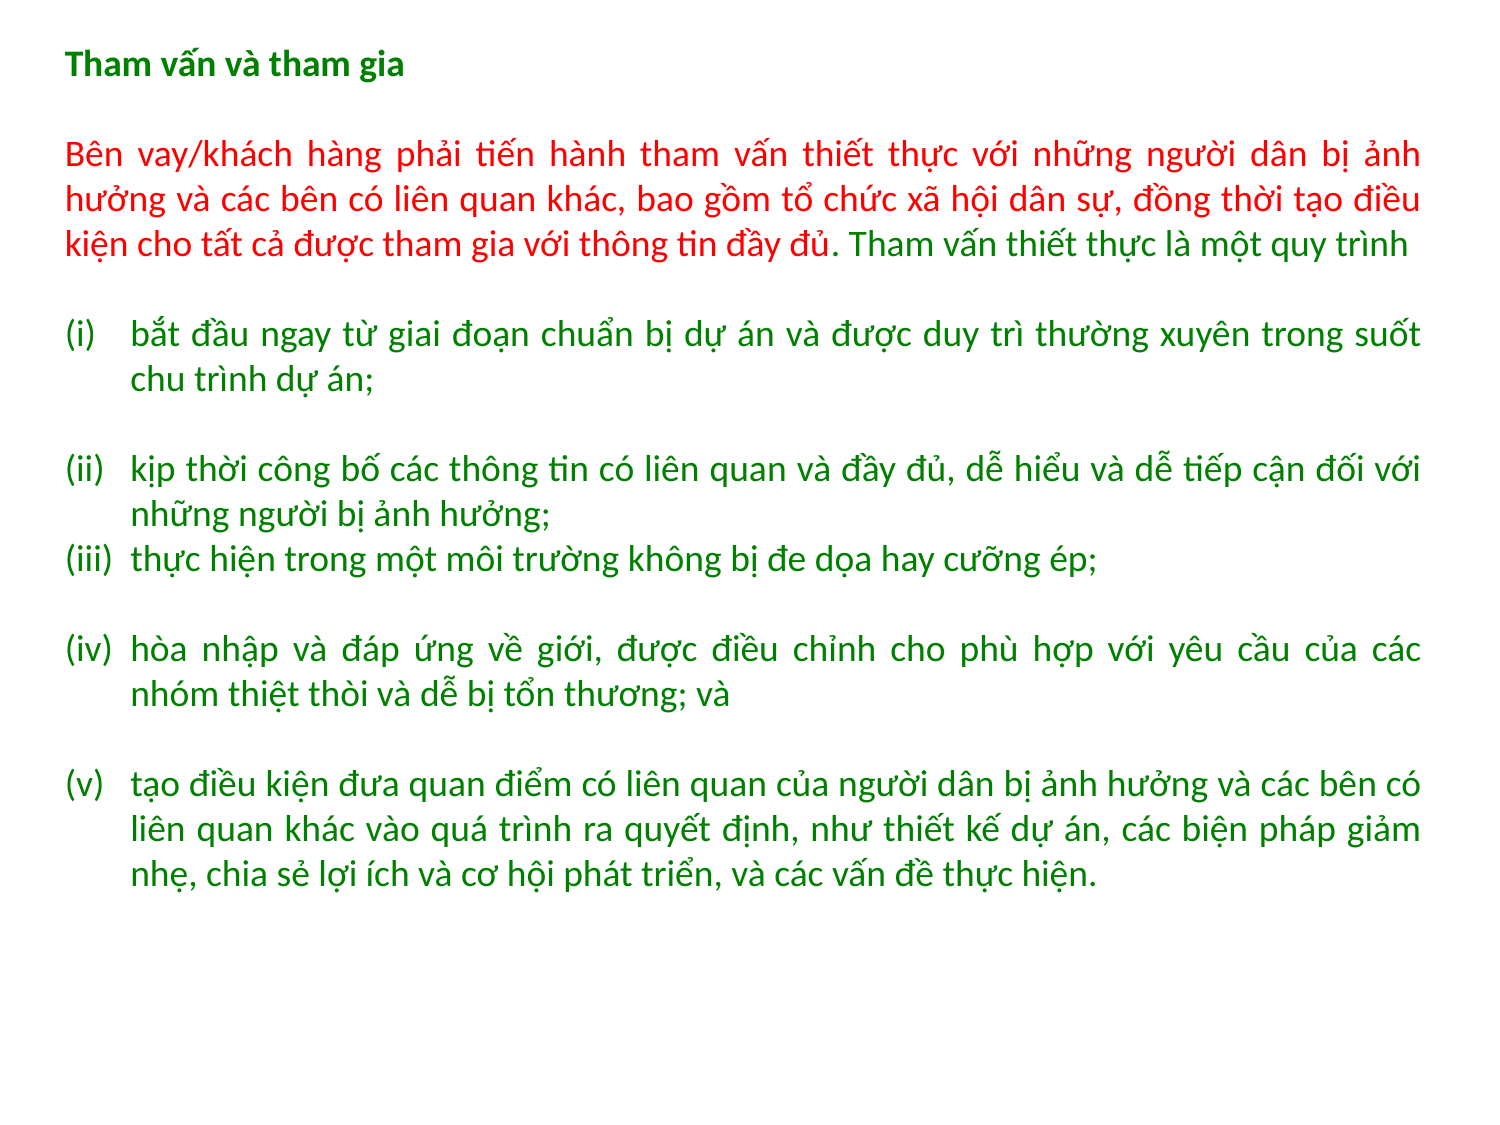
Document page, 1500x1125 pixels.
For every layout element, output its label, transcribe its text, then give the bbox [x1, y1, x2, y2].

text_box Tham vấn và tham gia Bên vay/khách hàng phải tiến hành tham vấn thiết thực với những người dân bị ảnh hưởng và các bên có liên quan khác, bao gồm tổ chức xã hội dân sự, đồng thời tạo điều kiện cho tất cả được tham gia với thông tin đầy đủ. Tham vấn thiết thực là một quy trình bắt đầu ngay từ giai đoạn chuẩn bị dự án và được duy trì thường xuyên trong suốt chu trình dự án; kịp thời công bố các thông tin có liên quan và đầy đủ, dễ hiểu và dễ tiếp cận đối với những người bị ảnh hưởng; thực hiện trong một môi trường không bị đe dọa hay cưỡng ép; hòa nhập và đáp ứng về giới, được điều chỉnh cho phù hợp với yêu cầu của các nhóm thiệt thòi và dễ bị tổn thương; và tạo điều kiện đưa quan điểm có liên quan của người dân bị ảnh hưởng và các bên có liên quan khác vào quá trình ra quyết định, như thiết kế dự án, các biện pháp giảm nhẹ, chia sẻ lợi ích và cơ hội phát triển, và các vấn đề thực hiện. [50, 31, 1438, 902]
